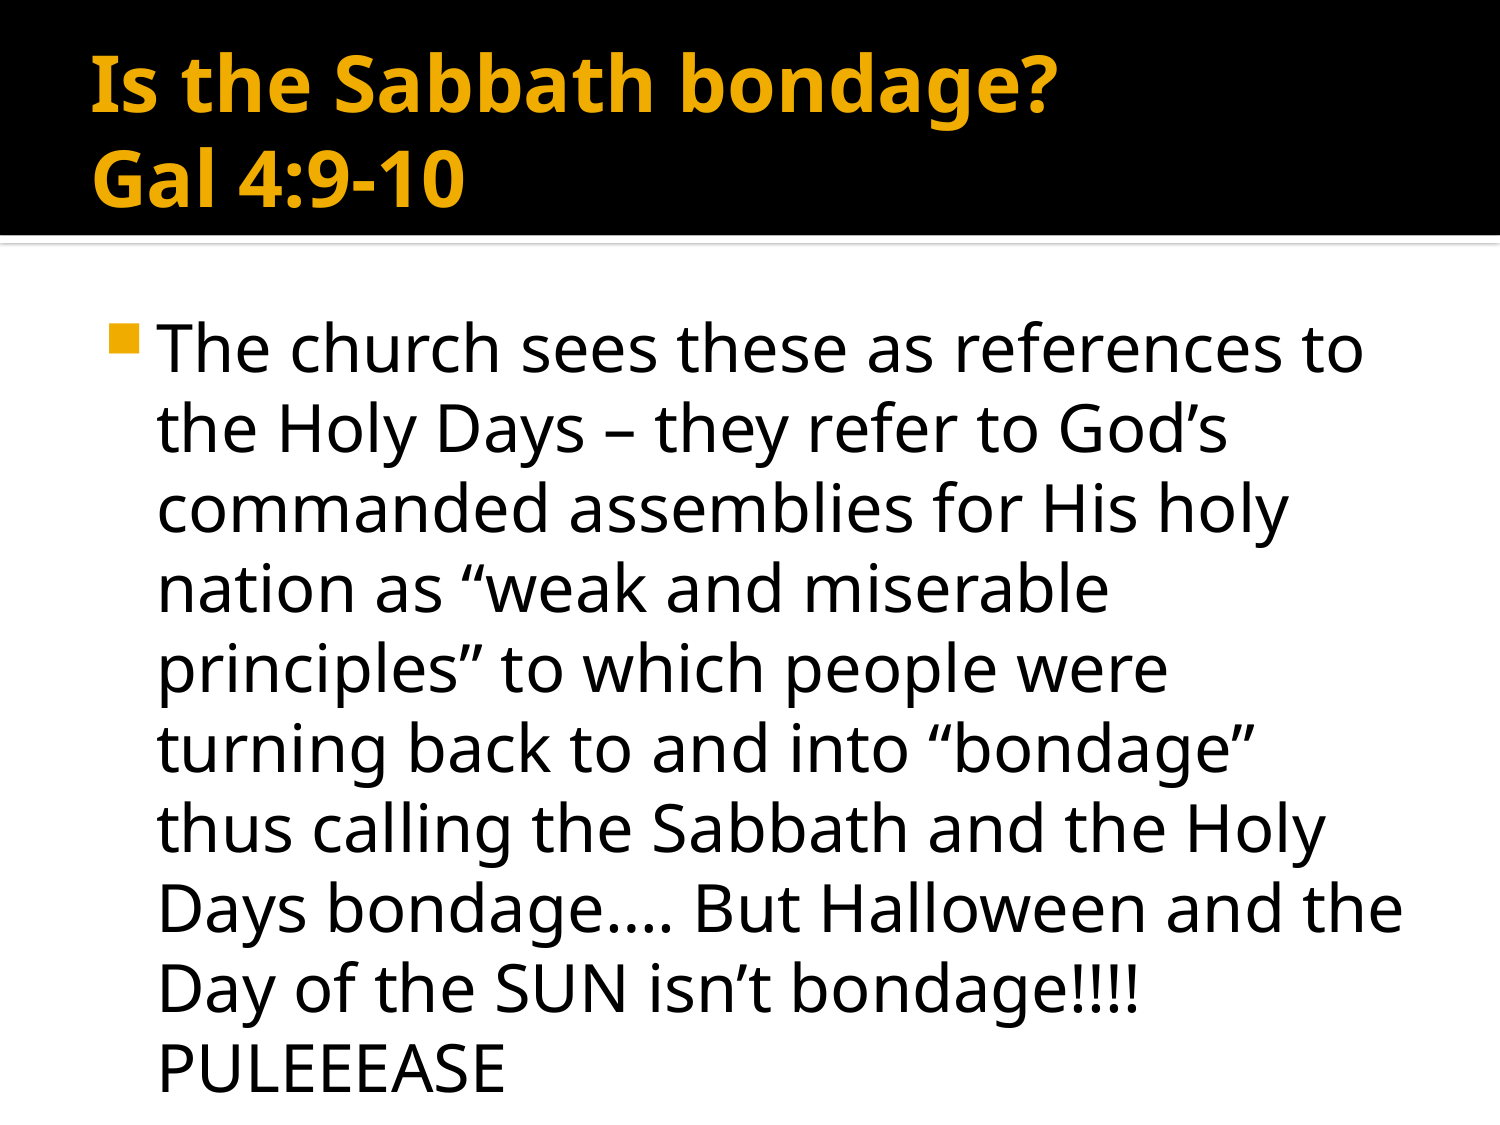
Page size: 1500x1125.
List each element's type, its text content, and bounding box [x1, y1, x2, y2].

list The church sees these as references to the Holy Days – they refer to God’s commanded assemblies for His holy nation as “weak and miserable principles” to which people were turning back to and into “bondage” thus calling the Sabbath and the Holy Days bondage…. But Halloween and the Day of the SUN isn’t bondage!!!! PULEEEASE [75, 291, 1425, 1050]
title Is the Sabbath bondage? Gal 4:9-10 [75, 25, 1425, 231]
